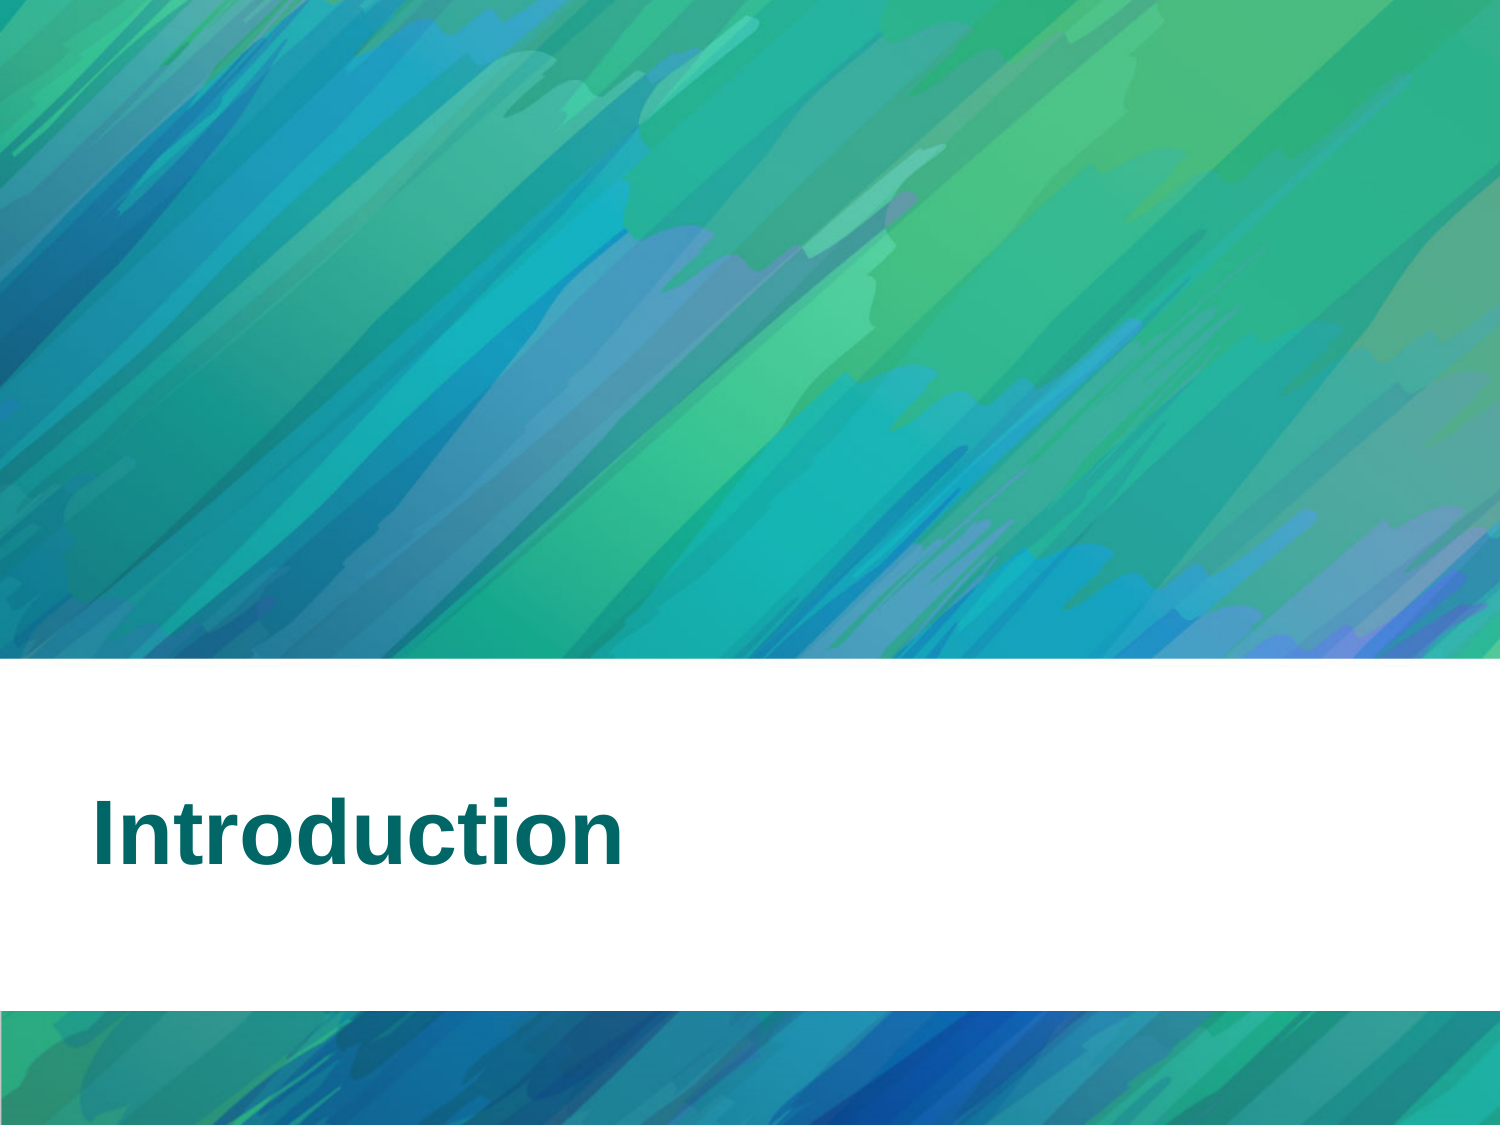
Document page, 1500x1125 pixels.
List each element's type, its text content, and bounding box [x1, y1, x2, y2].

picture [0, 0, 1500, 1125]
title Introduction [76, 774, 1424, 882]
